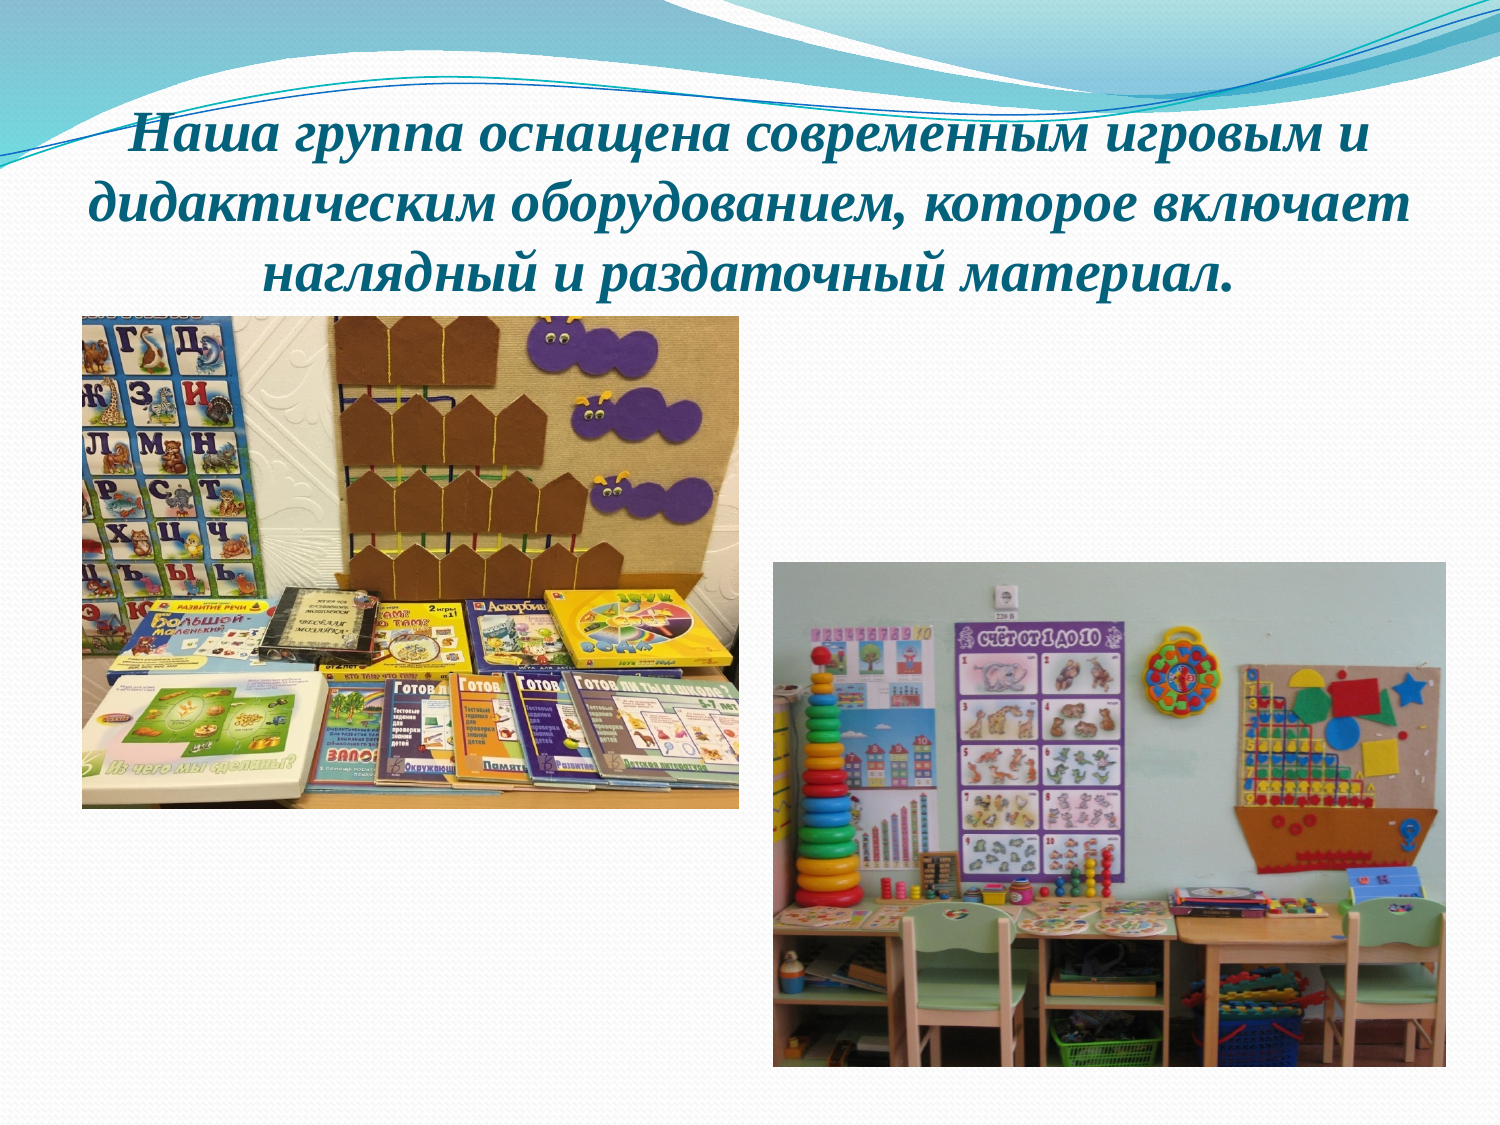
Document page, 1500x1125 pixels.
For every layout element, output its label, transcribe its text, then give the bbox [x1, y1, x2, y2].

picture [773, 562, 1446, 1067]
title Наша группа оснащена современным игровым и дидактическим оборудованием, которое включает наглядный и раздаточный материал. [75, 115, 1425, 303]
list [81, 316, 739, 809]
